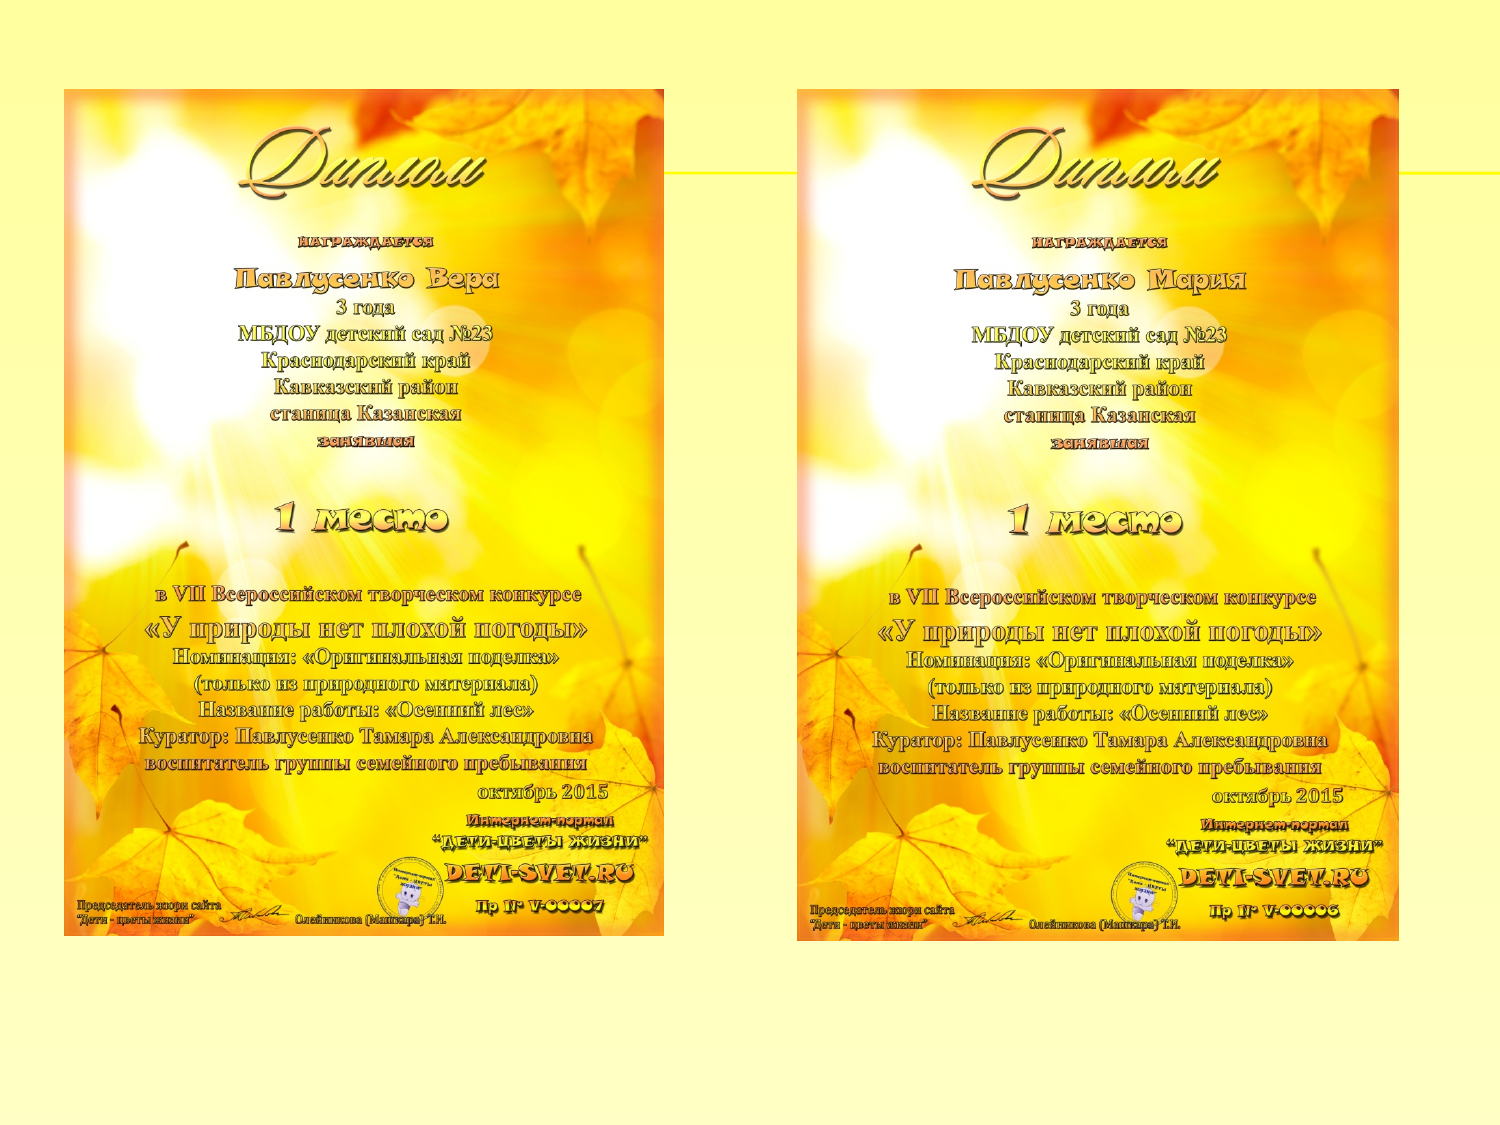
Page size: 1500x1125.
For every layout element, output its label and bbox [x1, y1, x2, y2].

picture [796, 89, 1399, 941]
picture [64, 89, 664, 937]
